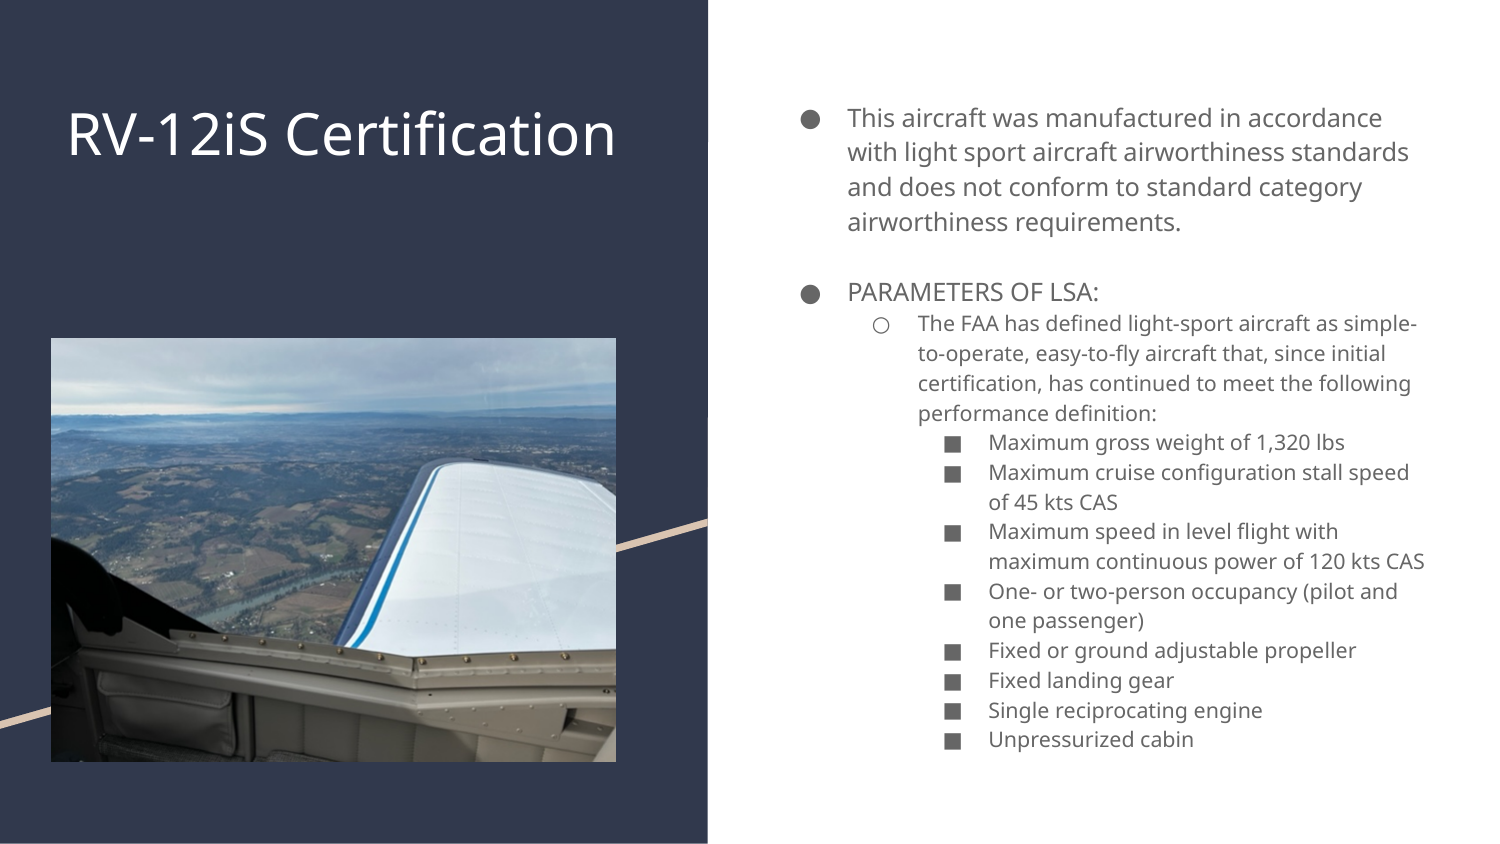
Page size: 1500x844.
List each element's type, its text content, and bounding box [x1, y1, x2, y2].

list This aircraft was manufactured in accordance with light sport aircraft airworthiness standards and does not conform to standard category airworthiness requirements. PARAMETERS OF LSA: The FAA has defined light-sport aircraft as simple-to-operate, easy-to-fly aircraft that, since initial certification, has continued to meet the following performance definition: Maximum gross weight of 1,320 lbs Maximum cruise configuration stall speed of 45 kts CAS Maximum speed in level flight with maximum continuous power of 120 kts CAS One- or two-person occupancy (pilot and one passenger) Fixed or ground adjustable propeller Fixed landing gear Single reciprocating engine Unpressurized cabin [761, 82, 1446, 796]
title RV-12iS Certification [51, 82, 660, 494]
picture [50, 338, 616, 762]
